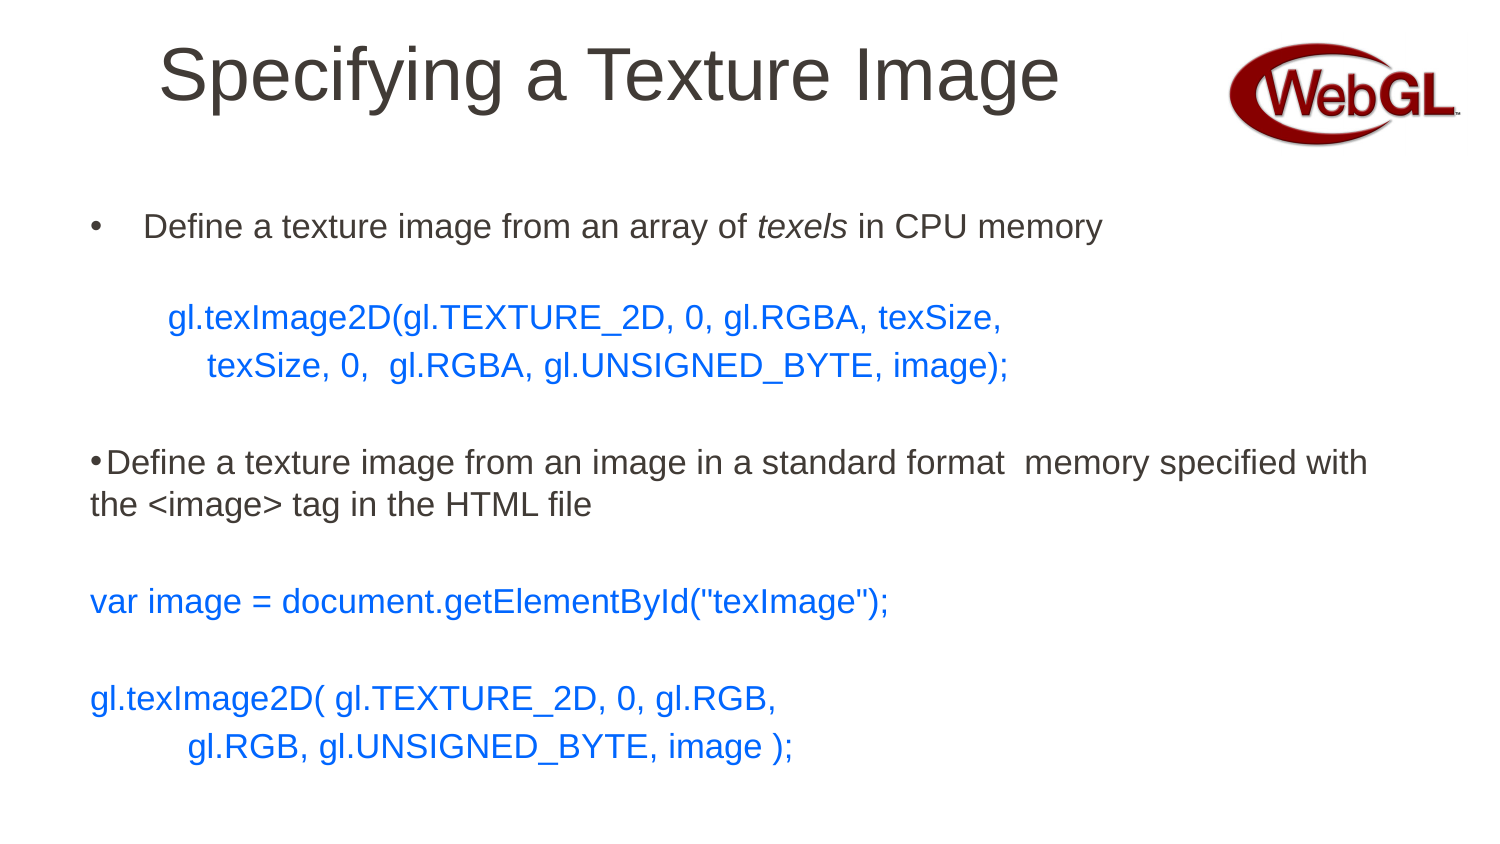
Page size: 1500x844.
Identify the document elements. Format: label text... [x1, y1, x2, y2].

picture [1220, 32, 1468, 156]
title Specifying a Texture Image [96, 0, 1126, 141]
list Define a texture image from an array of texels in CPU memory gl.texImage2D(gl.TEXTURE_2D, 0, gl.RGBA, texSize, texSize, 0, gl.RGBA, gl.UNSIGNED_BYTE, image); Define a texture image from an image in a standard format memory specified with the <image> tag in the HTML file var image = document.getElementById("texImage"); gl.texImage2D( gl.TEXTURE_2D, 0, gl.RGB, gl.RGB, gl.UNSIGNED_BYTE, image ); [75, 196, 1441, 820]
